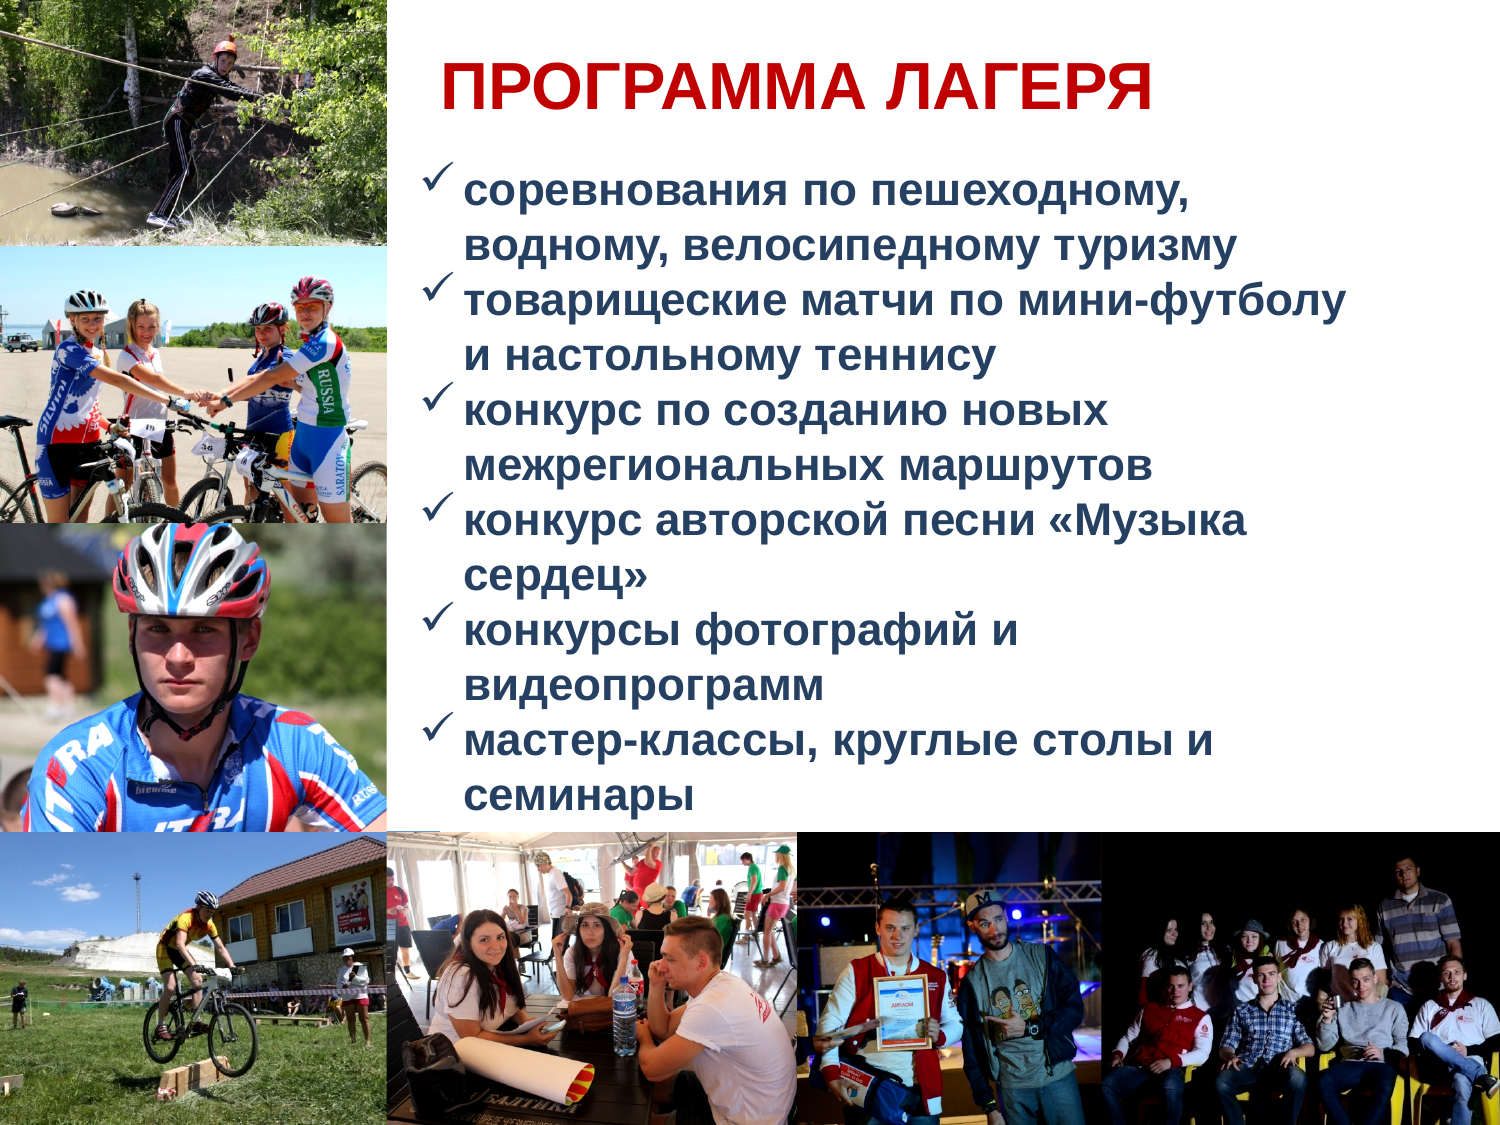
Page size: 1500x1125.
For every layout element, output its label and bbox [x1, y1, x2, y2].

text_box [0, 0, 1500, 1125]
